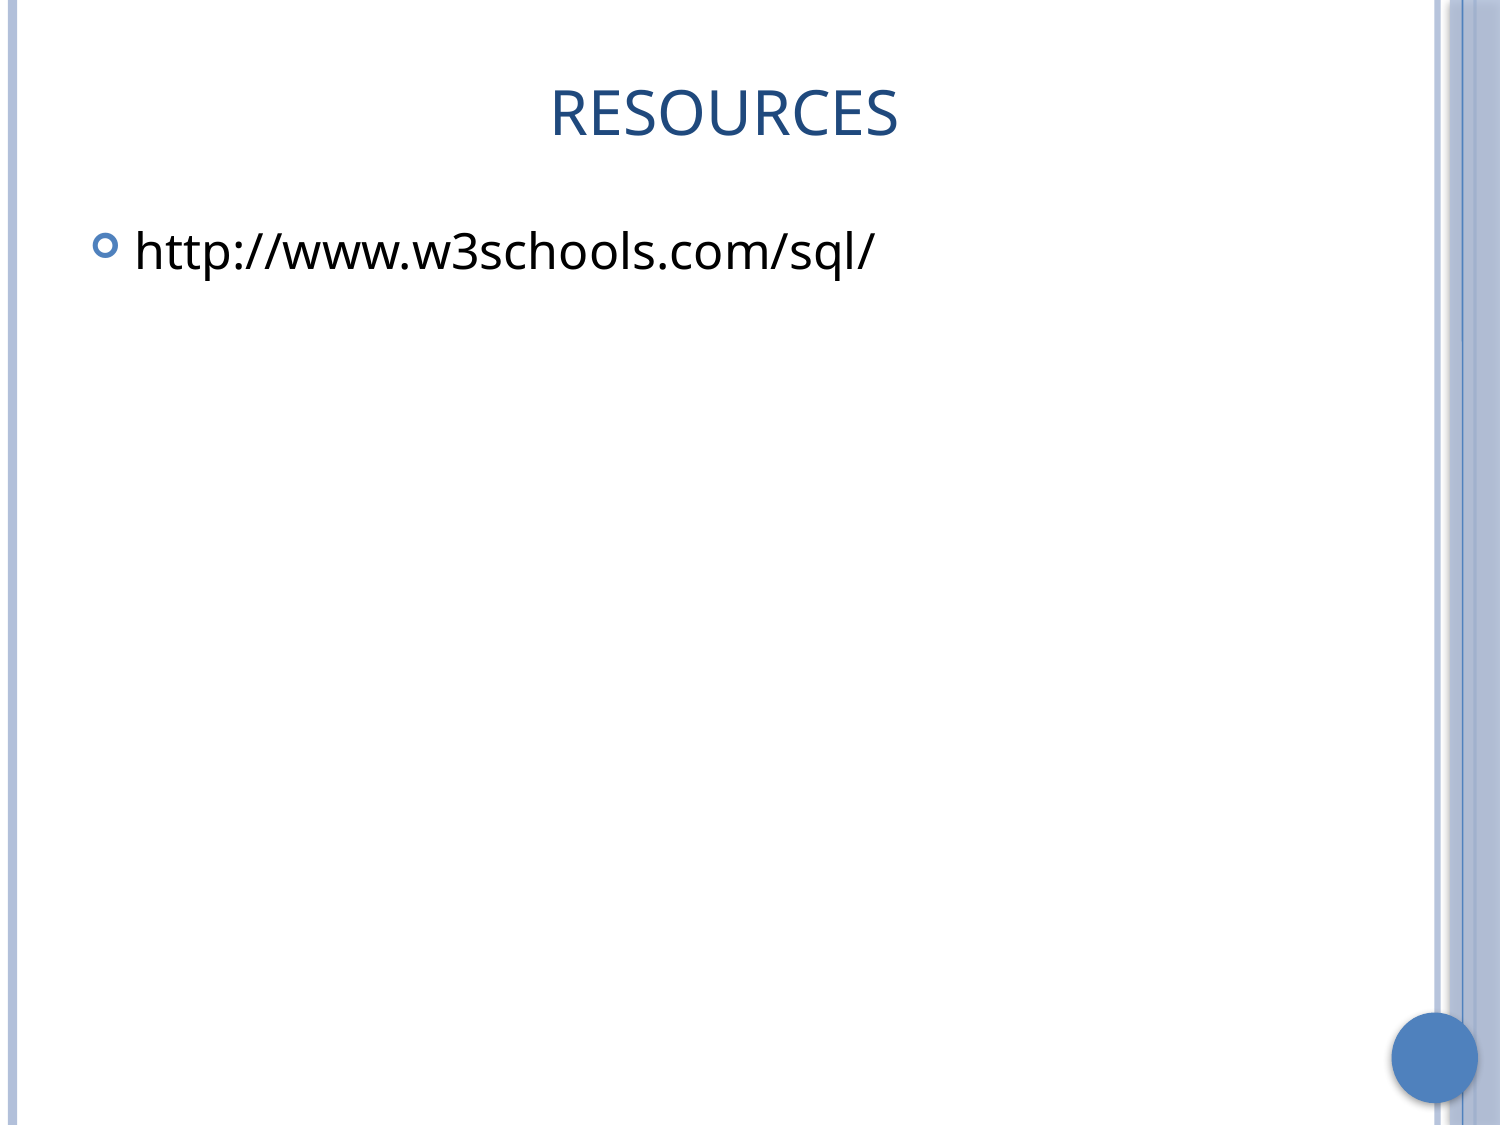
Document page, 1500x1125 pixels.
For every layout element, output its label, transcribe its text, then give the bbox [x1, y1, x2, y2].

list http://www.w3schools.com/sql/ [75, 212, 1375, 1062]
title Resources [75, 45, 1375, 175]
